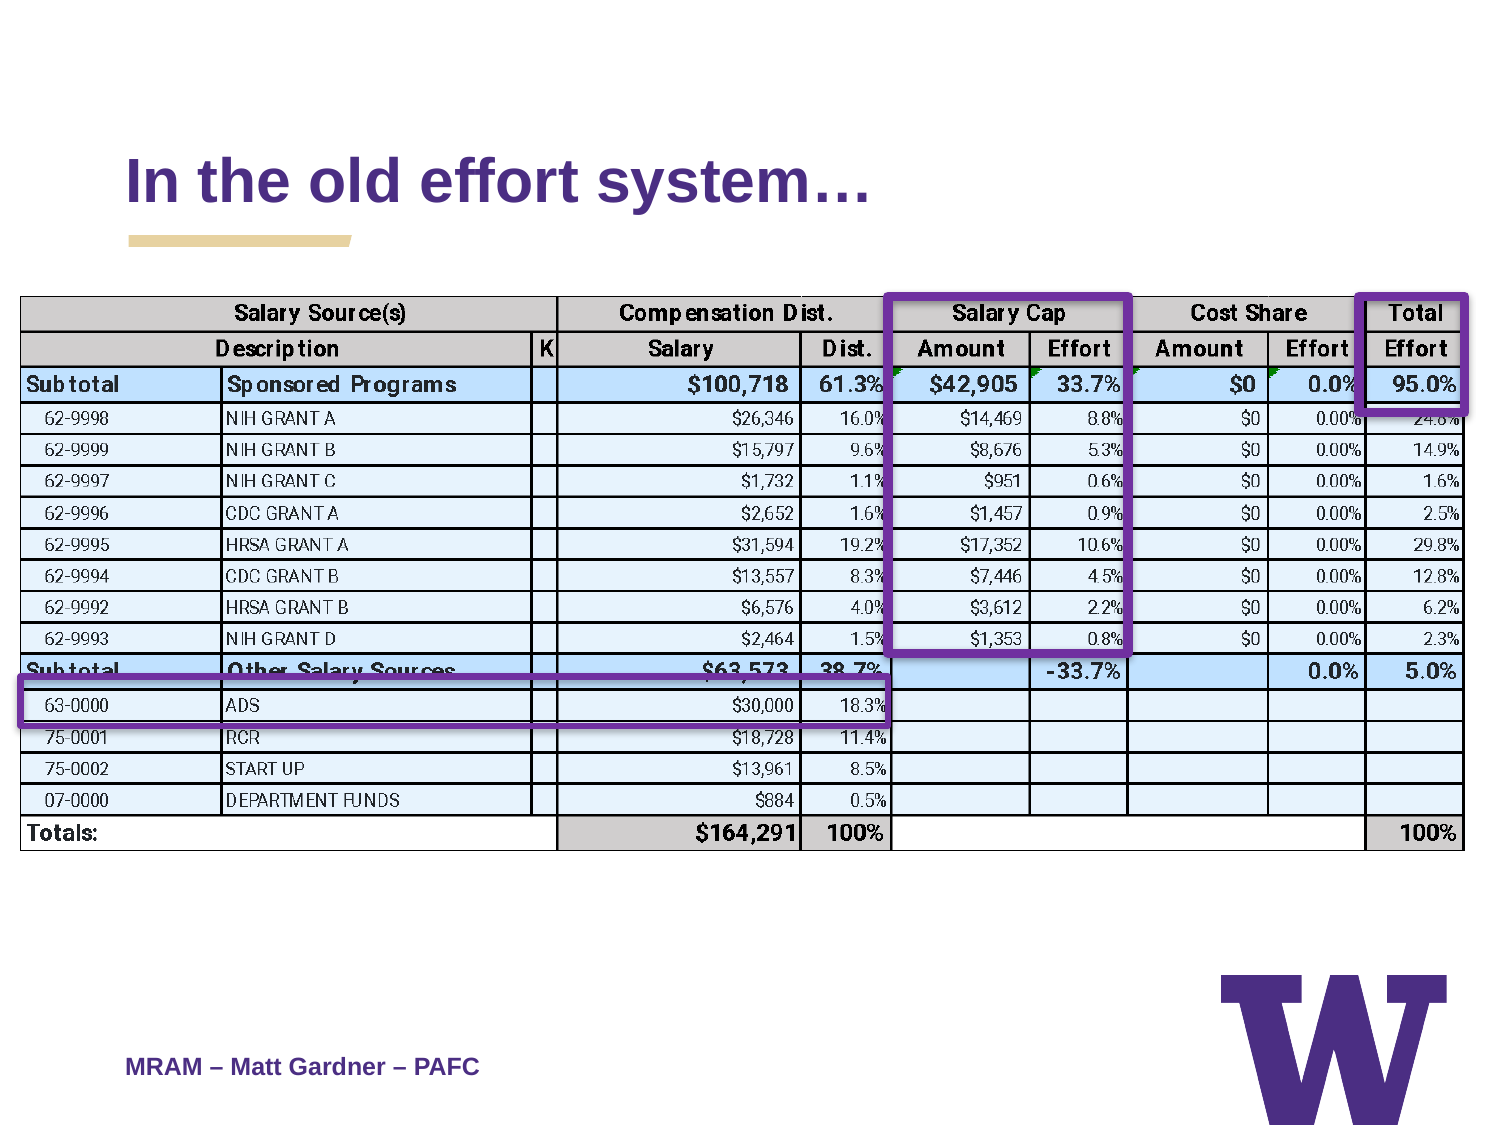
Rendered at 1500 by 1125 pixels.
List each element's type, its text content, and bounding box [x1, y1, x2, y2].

picture [128, 235, 352, 247]
list In the old effort system… [110, 60, 1453, 224]
picture [20, 296, 1465, 851]
text_box MRAM – Matt Gardner – PAFC [110, 1033, 1297, 1088]
picture [1221, 975, 1447, 1125]
